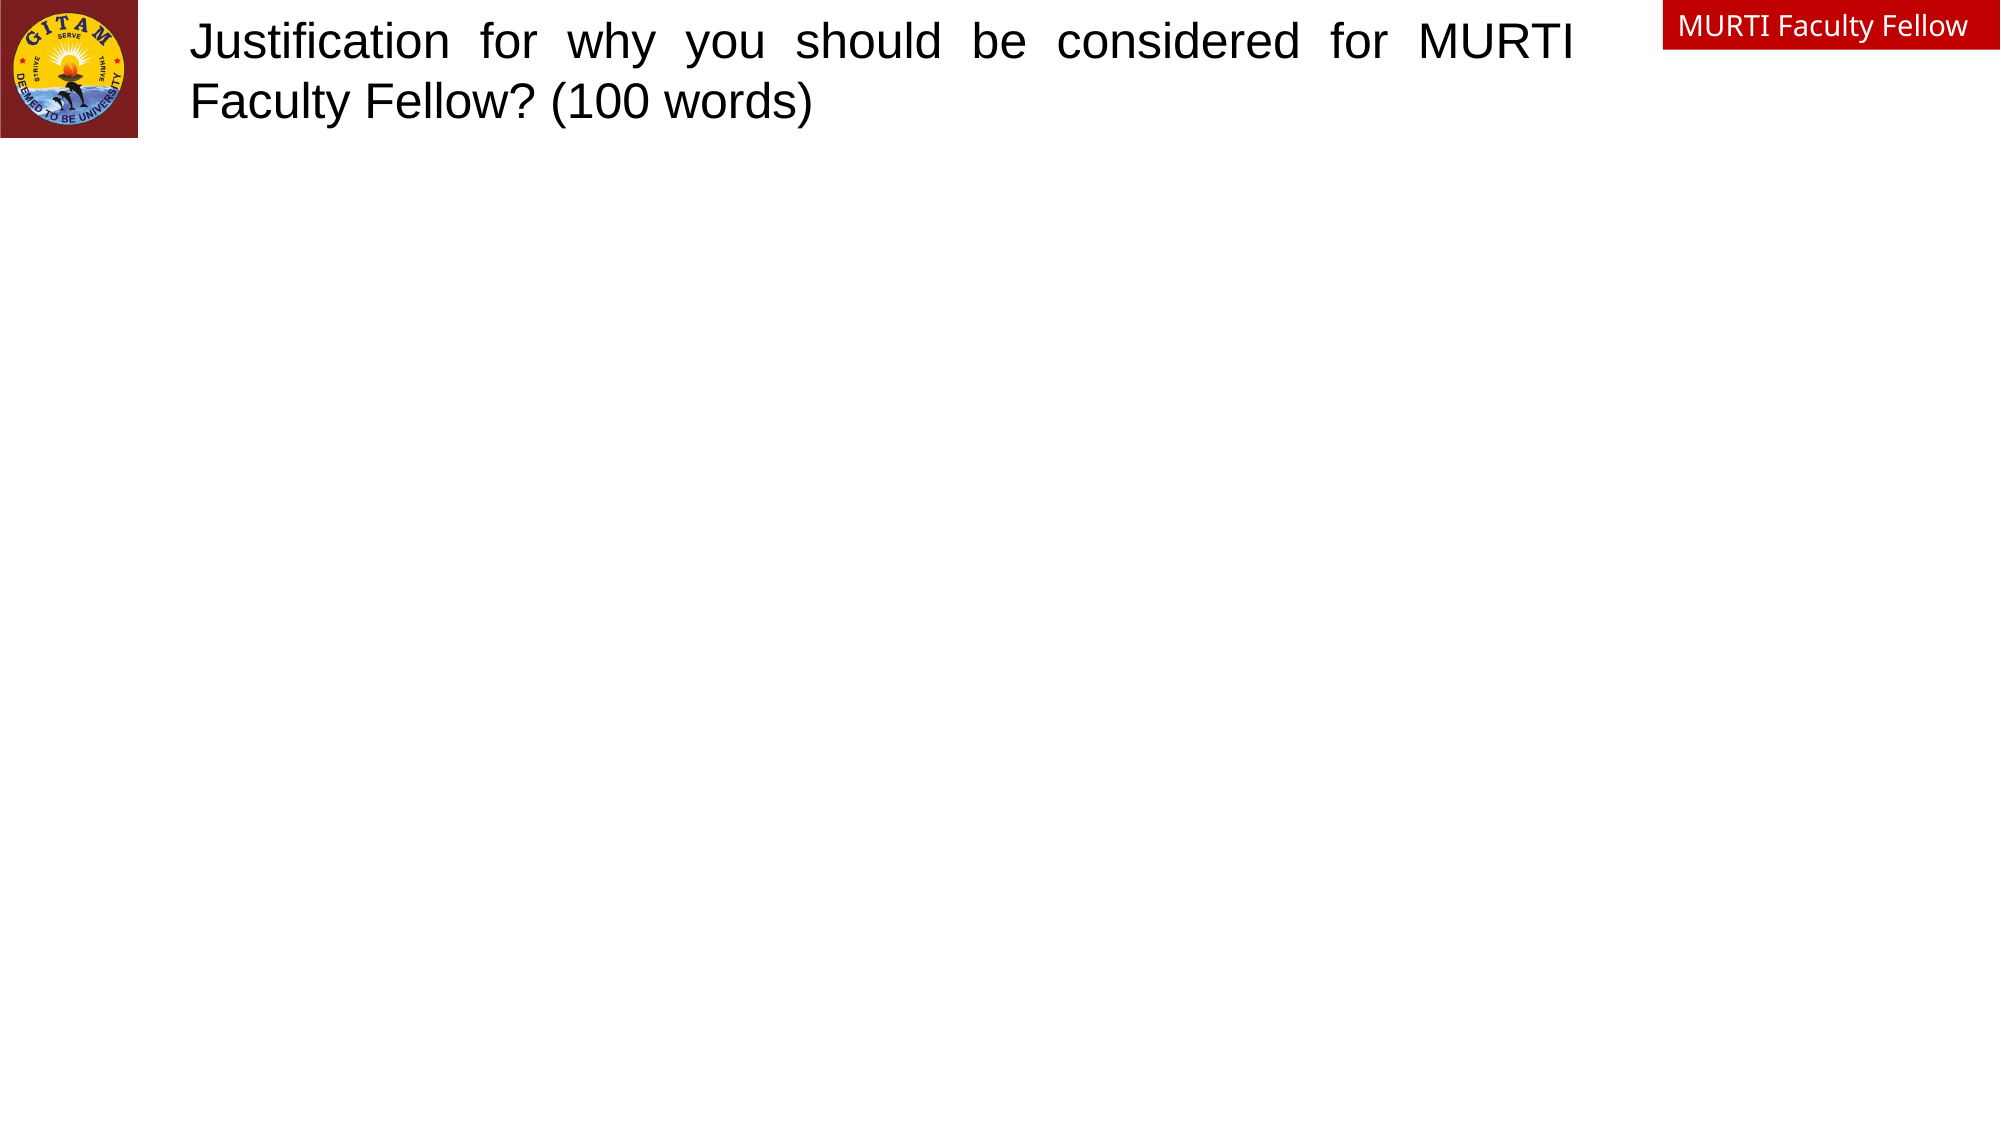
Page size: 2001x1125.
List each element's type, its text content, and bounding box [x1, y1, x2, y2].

picture [0, 0, 138, 138]
text_box MURTI Faculty Fellow [1662, 0, 2000, 50]
text_box Justification for why you should be considered for MURTI Faculty Fellow? (100 words) [174, 0, 1591, 136]
